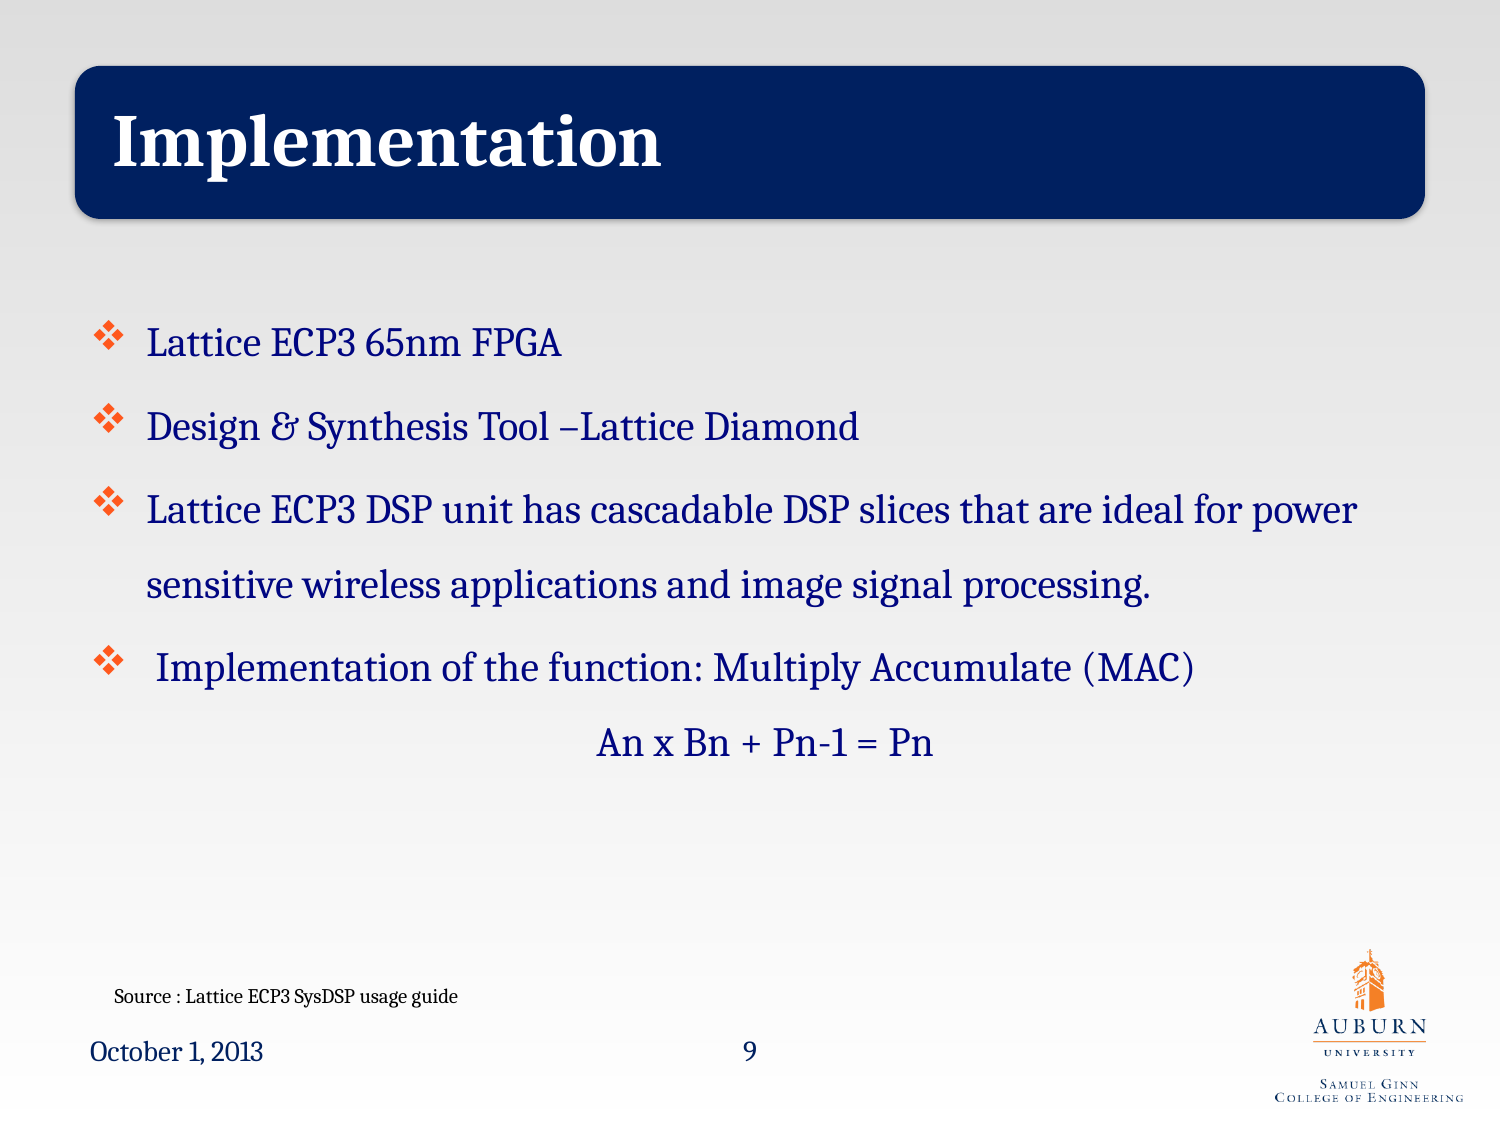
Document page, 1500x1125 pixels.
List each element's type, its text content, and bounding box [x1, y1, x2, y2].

slide_number 9 [575, 1024, 925, 1103]
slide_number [75, 1024, 425, 1103]
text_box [74, 44, 1426, 233]
list Lattice ECP3 65nm FPGA Design & Synthesis Tool –Lattice Diamond Lattice ECP3 DSP unit has cascadable DSP slices that are ideal for power sensitive wireless applications and image signal processing. Implementation of the function: Multiply Accumulate (MAC) An x Bn + Pn-1 = Pn [75, 282, 1425, 813]
text_box Source : Lattice ECP3 SysDSP usage guide [99, 974, 863, 1040]
picture [1275, 949, 1463, 1102]
